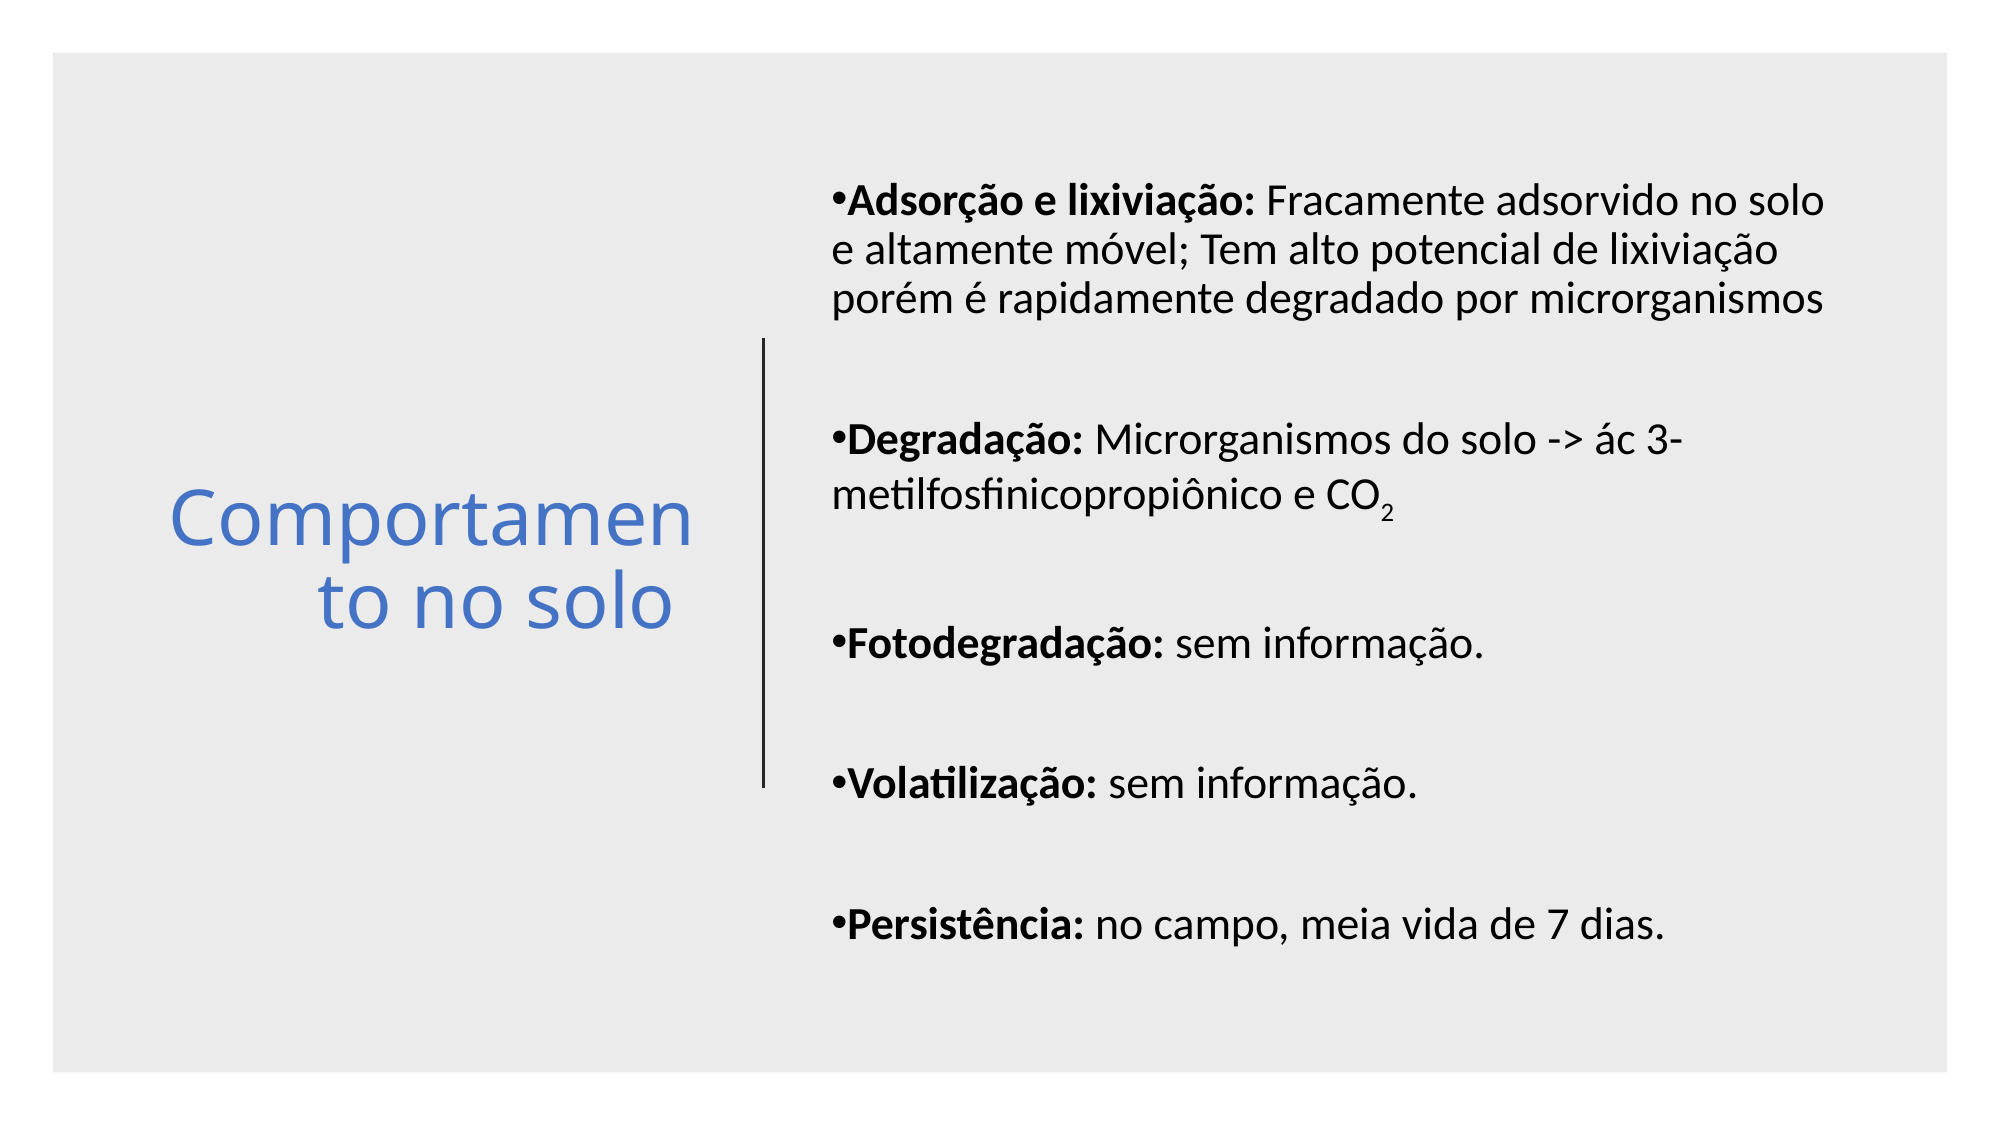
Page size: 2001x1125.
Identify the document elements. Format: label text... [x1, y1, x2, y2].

title Comportamento no solo [137, 158, 711, 967]
list Adsorção e lixiviação: Fracamente adsorvido no solo e altamente móvel; Tem alto potencial de lixiviação porém é rapidamente degradado por microrganismos Degradação: Microrganismos do solo -> ác 3-metilfosfinicopropiônico e CO2 Fotodegradação: sem informação. Volatilização: sem informação. Persistência: no campo, meia vida de 7 dias. [816, 158, 1863, 967]
text_box [52, 52, 1948, 1073]
